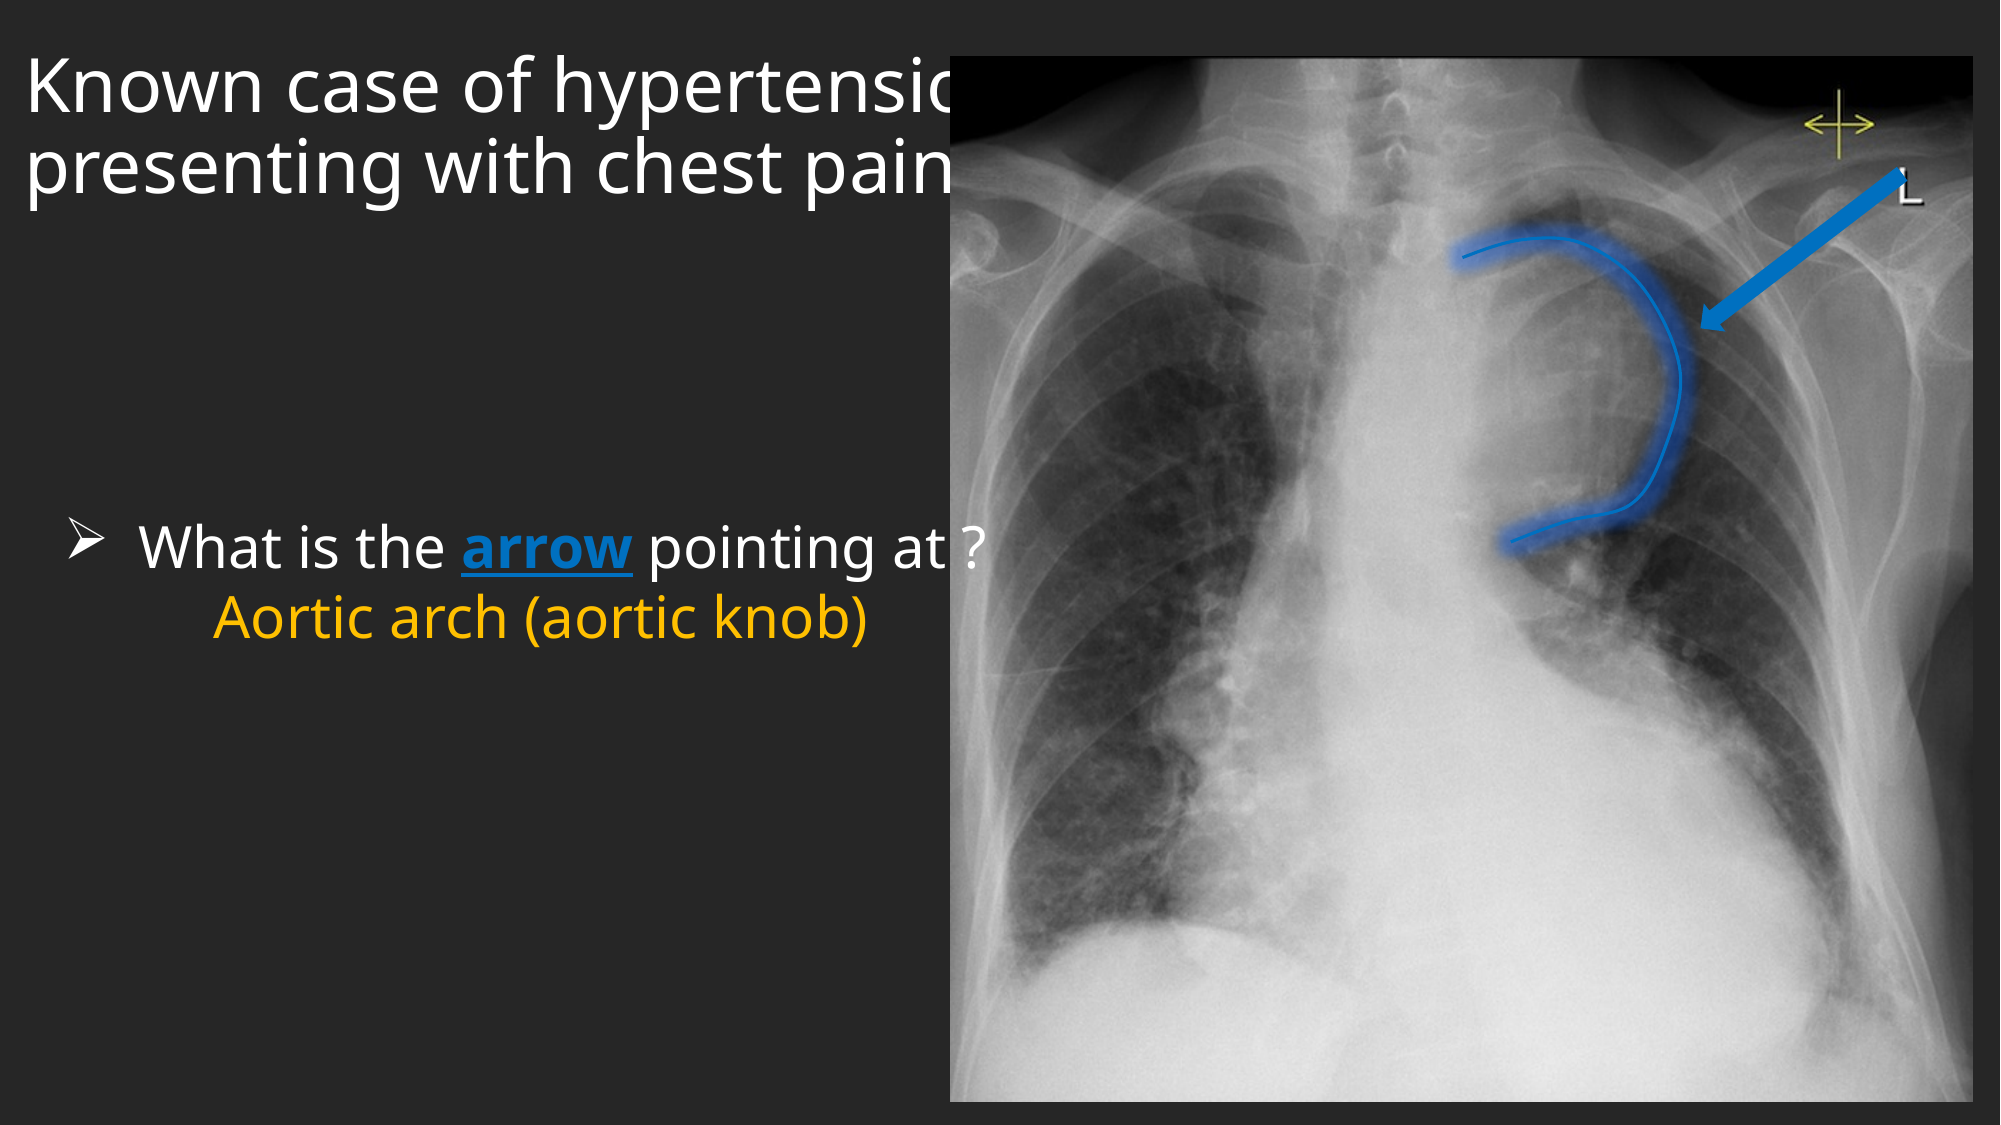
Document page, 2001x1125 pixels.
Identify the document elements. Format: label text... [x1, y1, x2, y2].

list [949, 56, 1973, 1102]
text_box What is the arrow pointing at ? Aortic arch (aortic knob) [48, 502, 949, 728]
title Known case of hypertension presenting with chest pain. [9, 20, 1064, 238]
